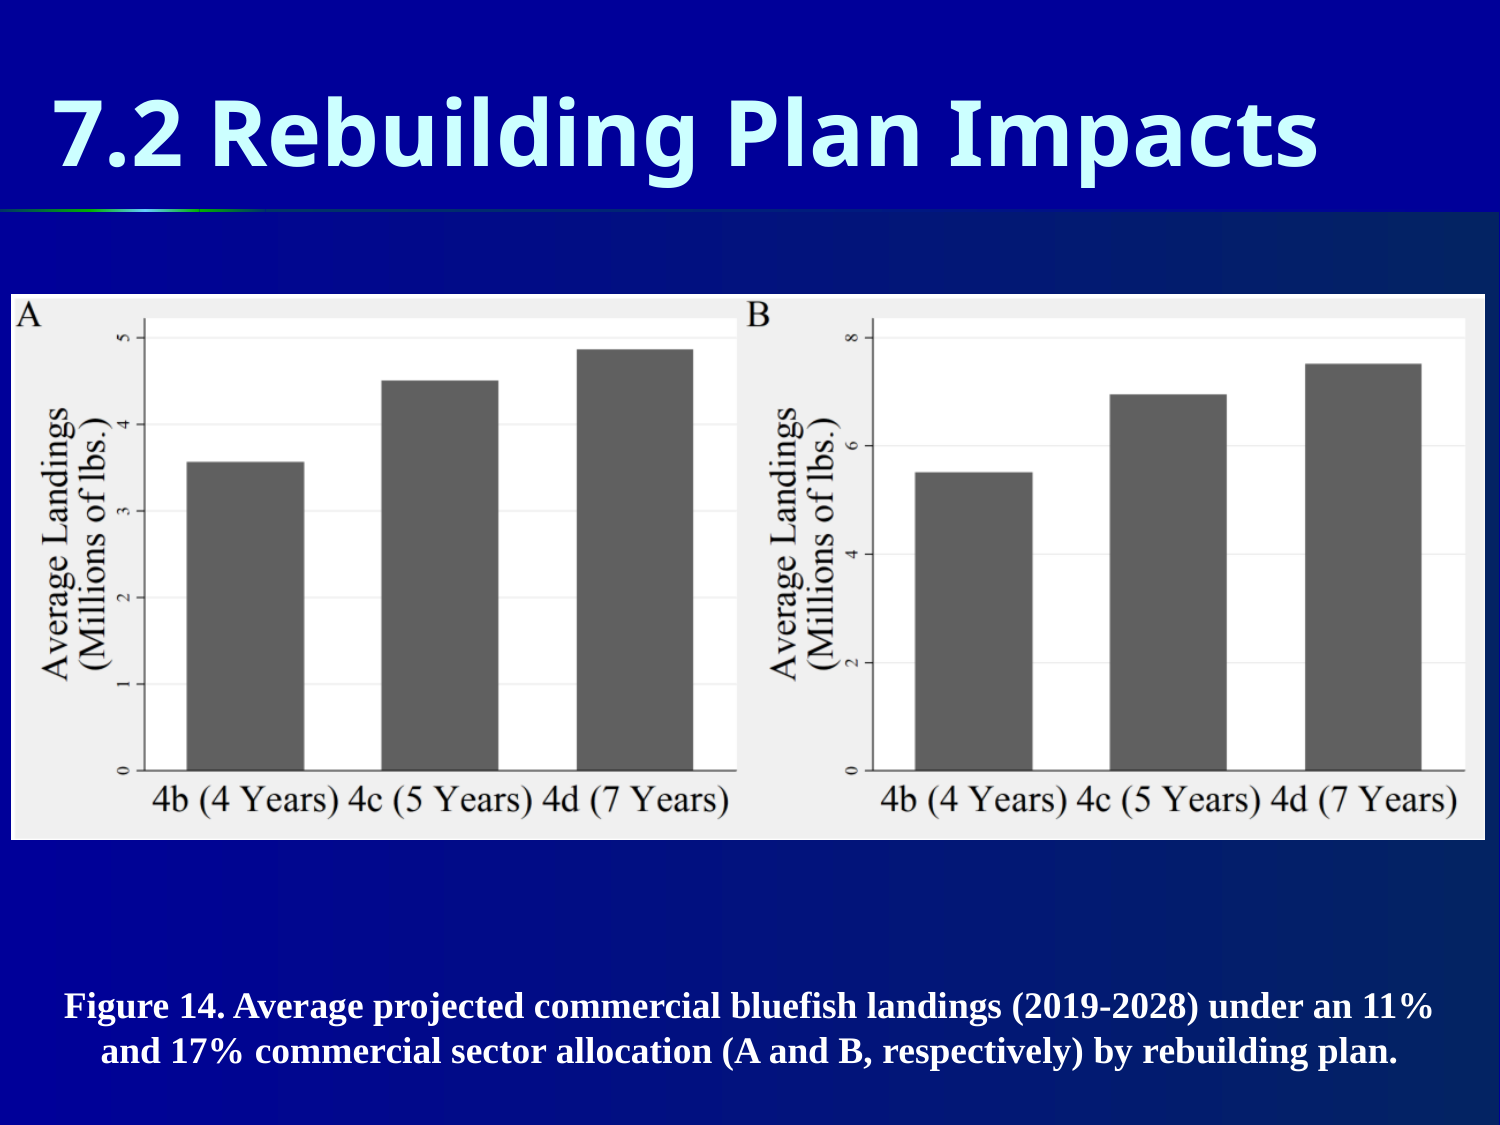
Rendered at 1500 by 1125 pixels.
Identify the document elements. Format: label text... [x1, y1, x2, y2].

text_box [123, 176, 1500, 282]
text_box Figure 14. Average projected commercial bluefish landings (2019-2028) under an 11% and 17% commercial sector allocation (A and B, respectively) by rebuilding plan. [37, 973, 1463, 1079]
title 7.2 Rebuilding Plan Impacts [37, 26, 1463, 193]
picture [11, 294, 1486, 841]
